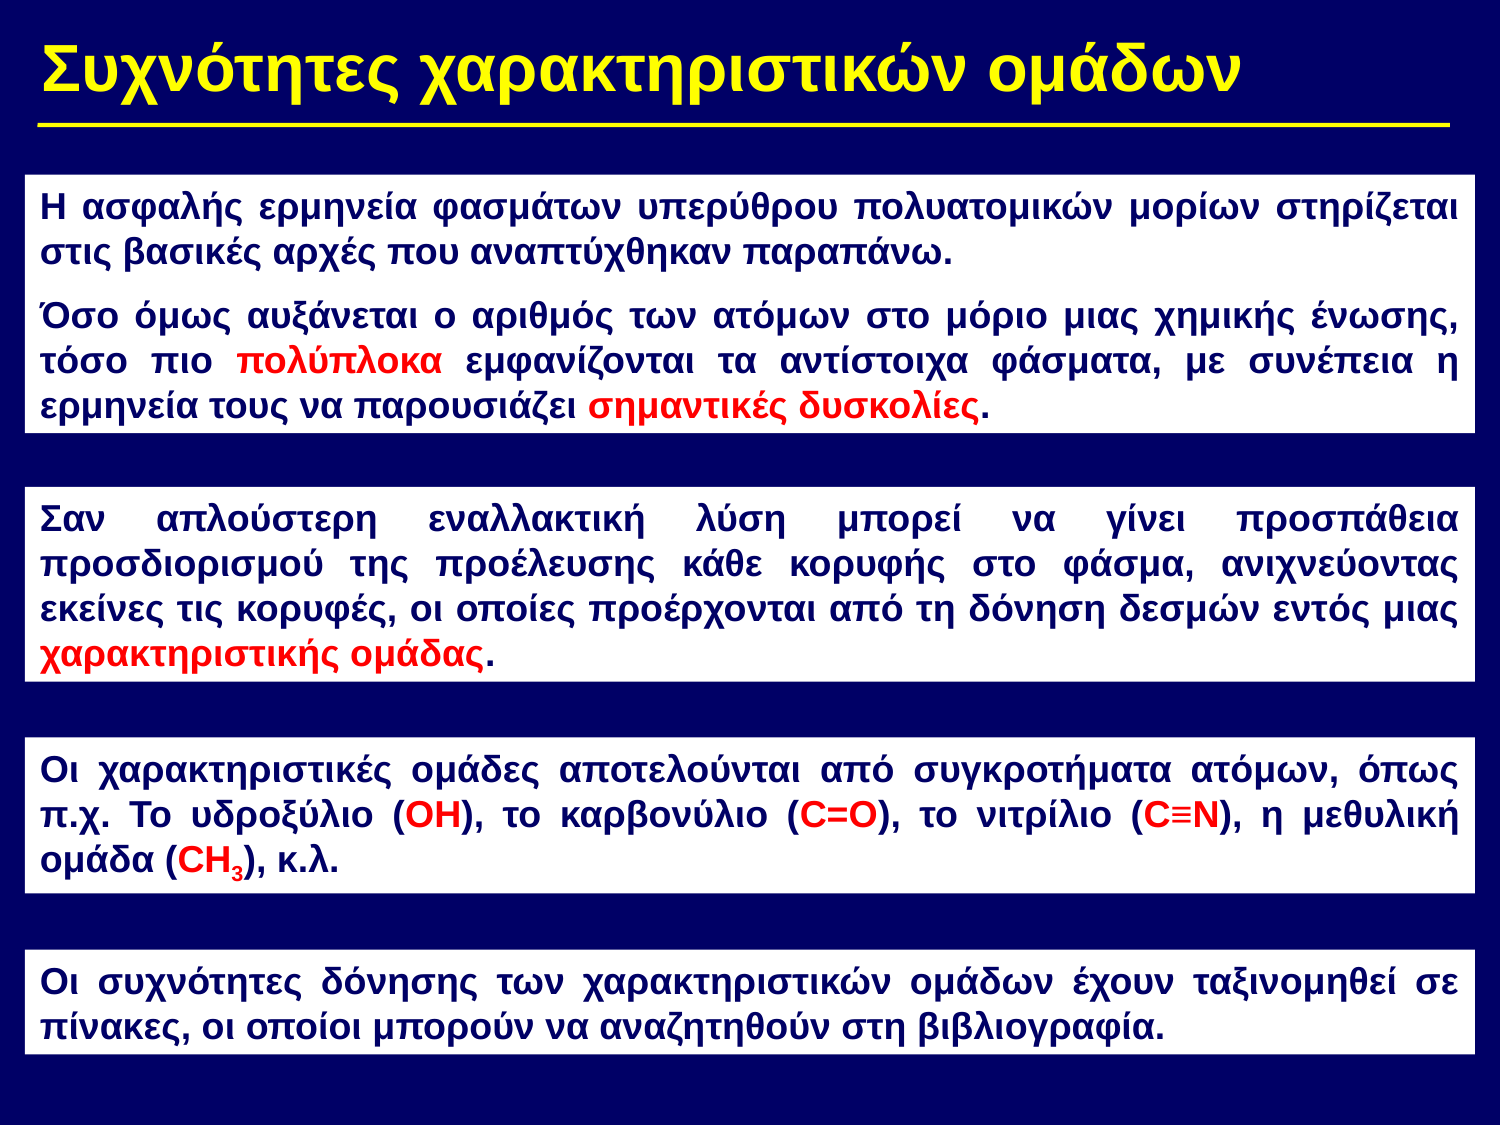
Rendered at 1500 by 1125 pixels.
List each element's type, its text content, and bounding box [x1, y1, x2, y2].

text_box Συχνότητες χαρακτηριστικών ομάδων [27, 17, 1260, 113]
text_box Οι χαρακτηριστικές ομάδες αποτελούνται από συγκροτήματα ατόμων, όπως π.χ. Το υδροξύλιο (ΟΗ), το καρβονύλιο (C=O), το νιτρίλιο (C≡N), η μεθυλική ομάδα (CH3), κ.λ. [24, 737, 1475, 894]
text_box Η ασφαλής ερμηνεία φασμάτων υπερύθρου πολυατομικών μορίων στηρίζεται στις βασικές αρχές που αναπτύχθηκαν παραπάνω. Όσο όμως αυξάνεται ο αριθμός των ατόμων στο μόριο μιας χημικής ένωσης, τόσο πιο πολύπλοκα εμφανίζονται τα αντίστοιχα φάσματα, με συνέπεια η ερμηνεία τους να παρουσιάζει σημαντικές δυσκολίες. [24, 174, 1475, 434]
text_box Σαν απλούστερη εναλλακτική λύση μπορεί να γίνει προσπάθεια προσδιορισμού της προέλευσης κάθε κορυφής στο φάσμα, ανιχνεύοντας εκείνες τις κορυφές, οι οποίες προέρχονται από τη δόνηση δεσμών εντός μιας χαρακτηριστικής ομάδας. [24, 486, 1475, 682]
text_box Οι συχνότητες δόνησης των χαρακτηριστικών ομάδων έχουν ταξινομηθεί σε πίνακες, οι οποίοι μπορούν να αναζητηθούν στη βιβλιογραφία. [24, 949, 1475, 1055]
